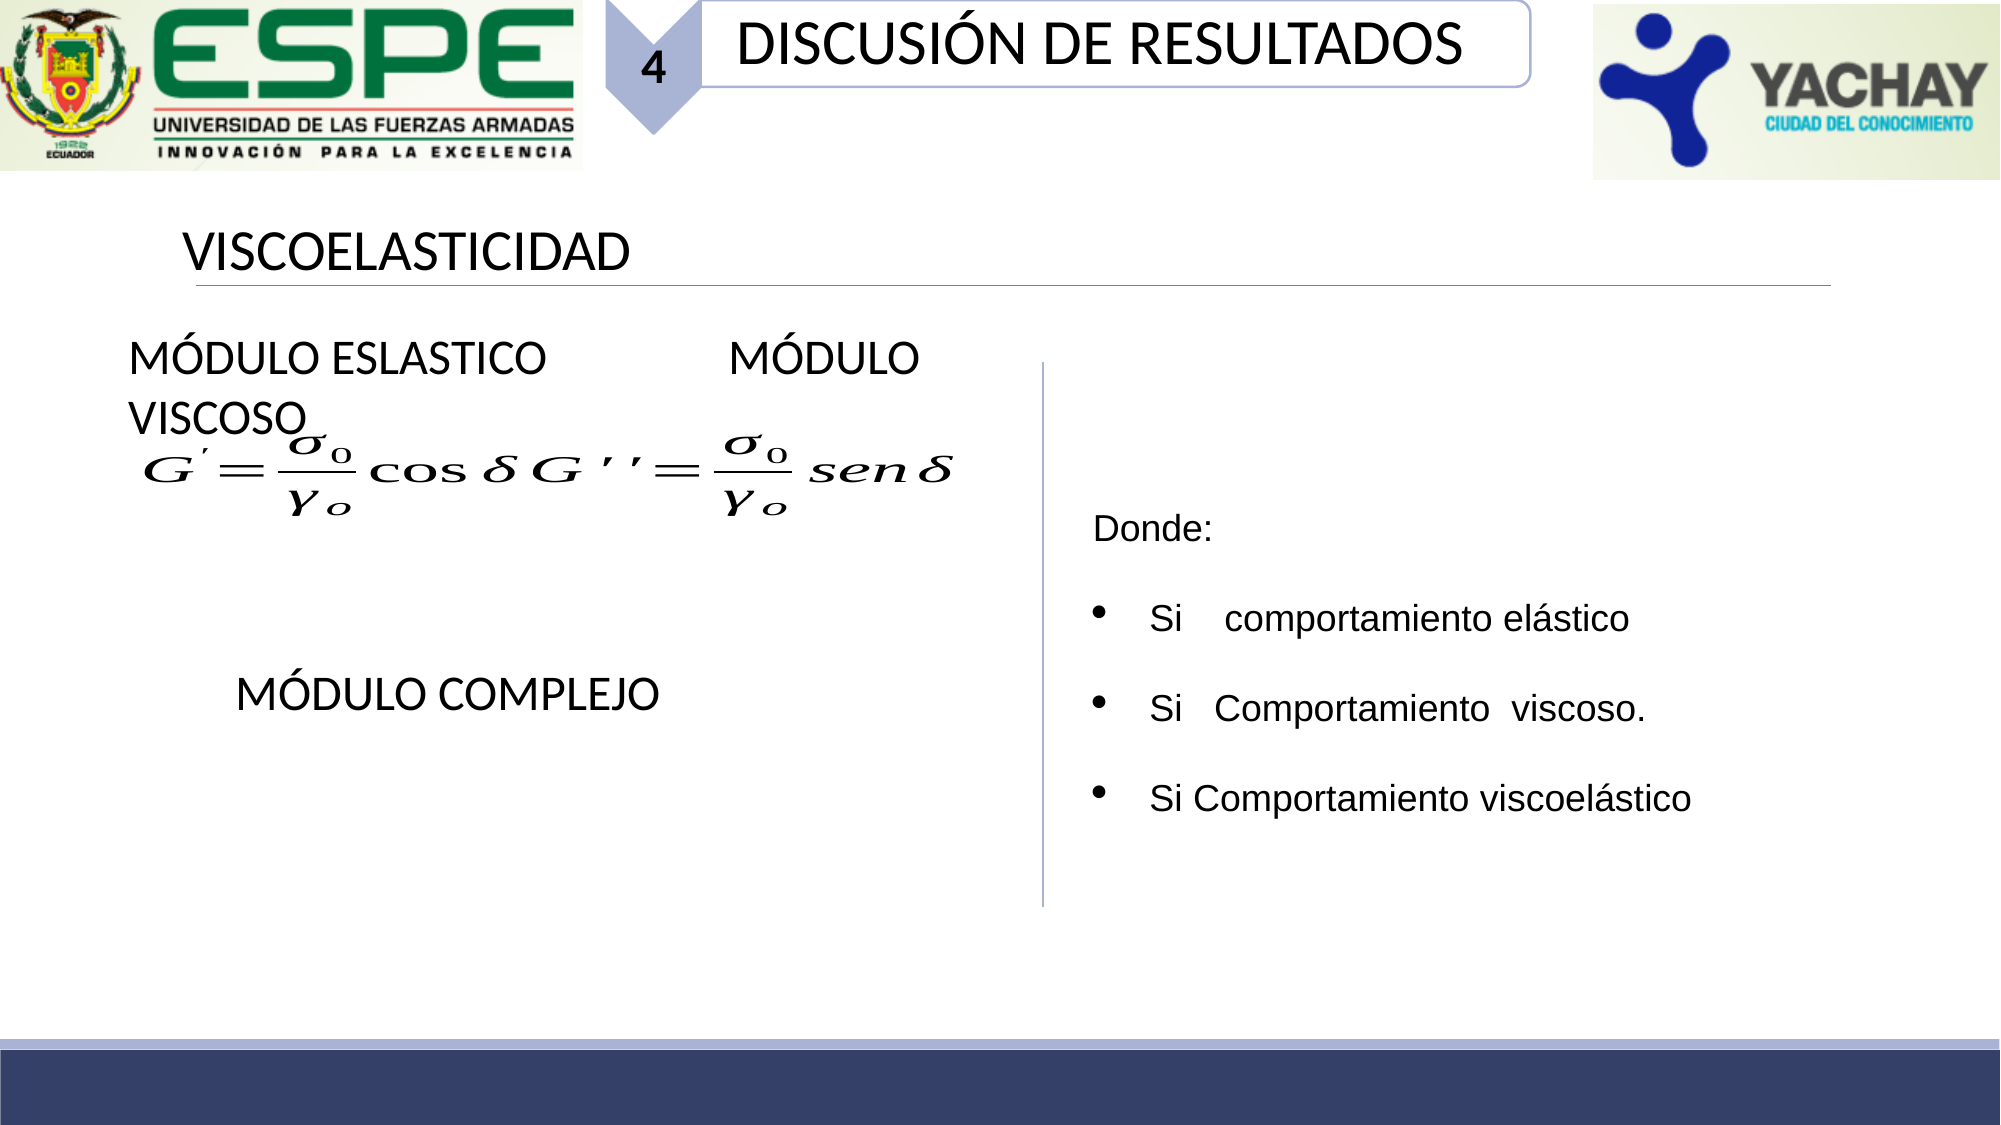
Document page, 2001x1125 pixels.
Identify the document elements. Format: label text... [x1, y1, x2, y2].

text_box MÓDULO COMPLEJO [221, 653, 1040, 729]
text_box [606, 0, 701, 135]
text_box VISCOELASTICIDAD [167, 204, 1844, 290]
picture [1593, 4, 2000, 180]
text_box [699, 0, 1531, 88]
text_box MÓDULO ESLASTICO MÓDULO VISCOSO [114, 316, 1059, 452]
picture [0, 0, 583, 171]
text_box MÓDULO COMPLEJO [1053, 653, 1519, 729]
